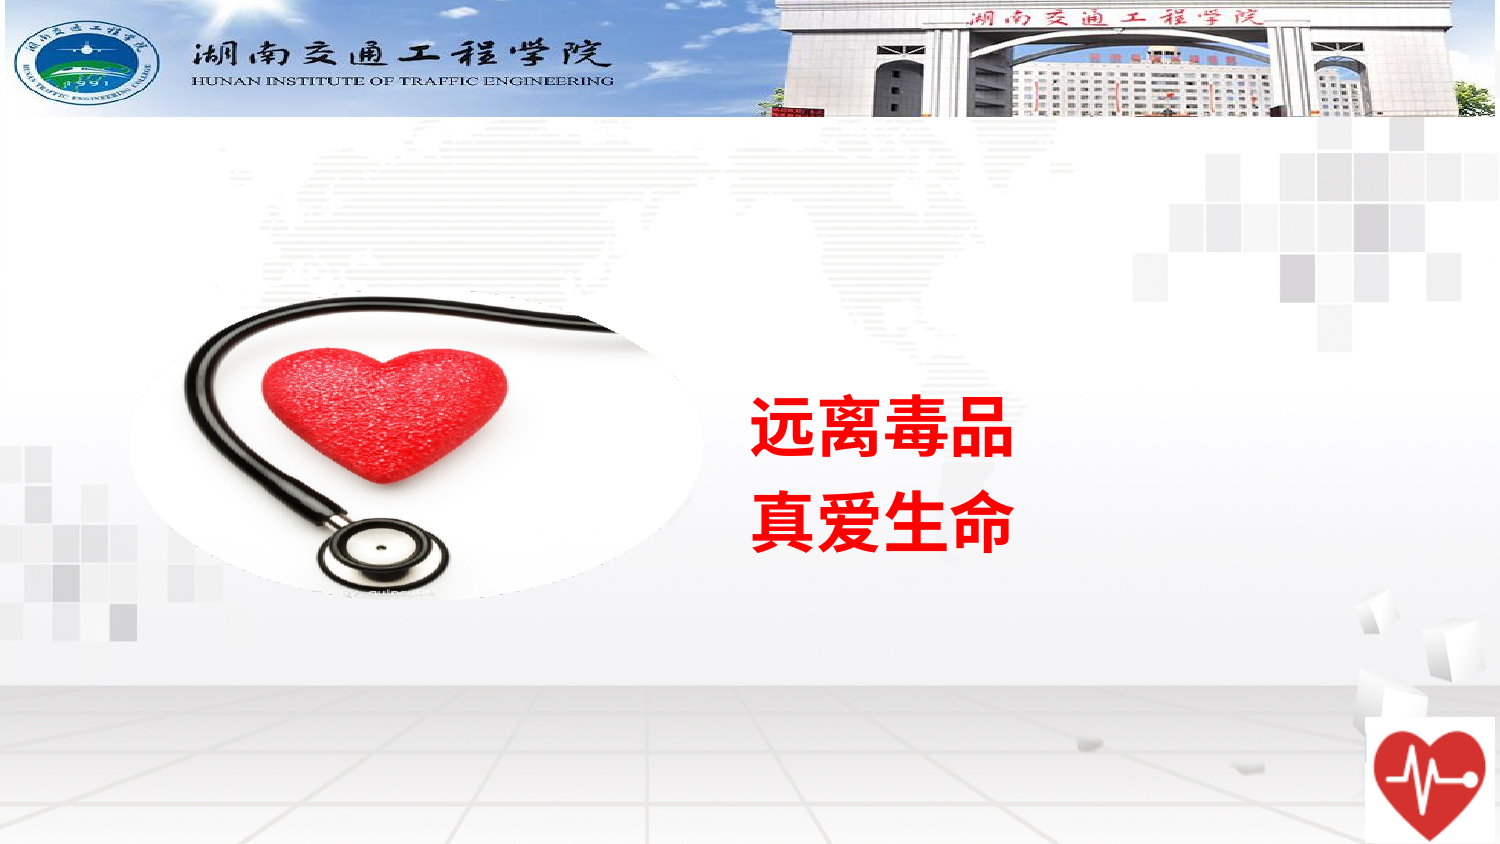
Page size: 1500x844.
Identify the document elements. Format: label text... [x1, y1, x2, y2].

text_box 远离毒品真爱生命 [738, 363, 1043, 567]
picture [0, 0, 1500, 844]
